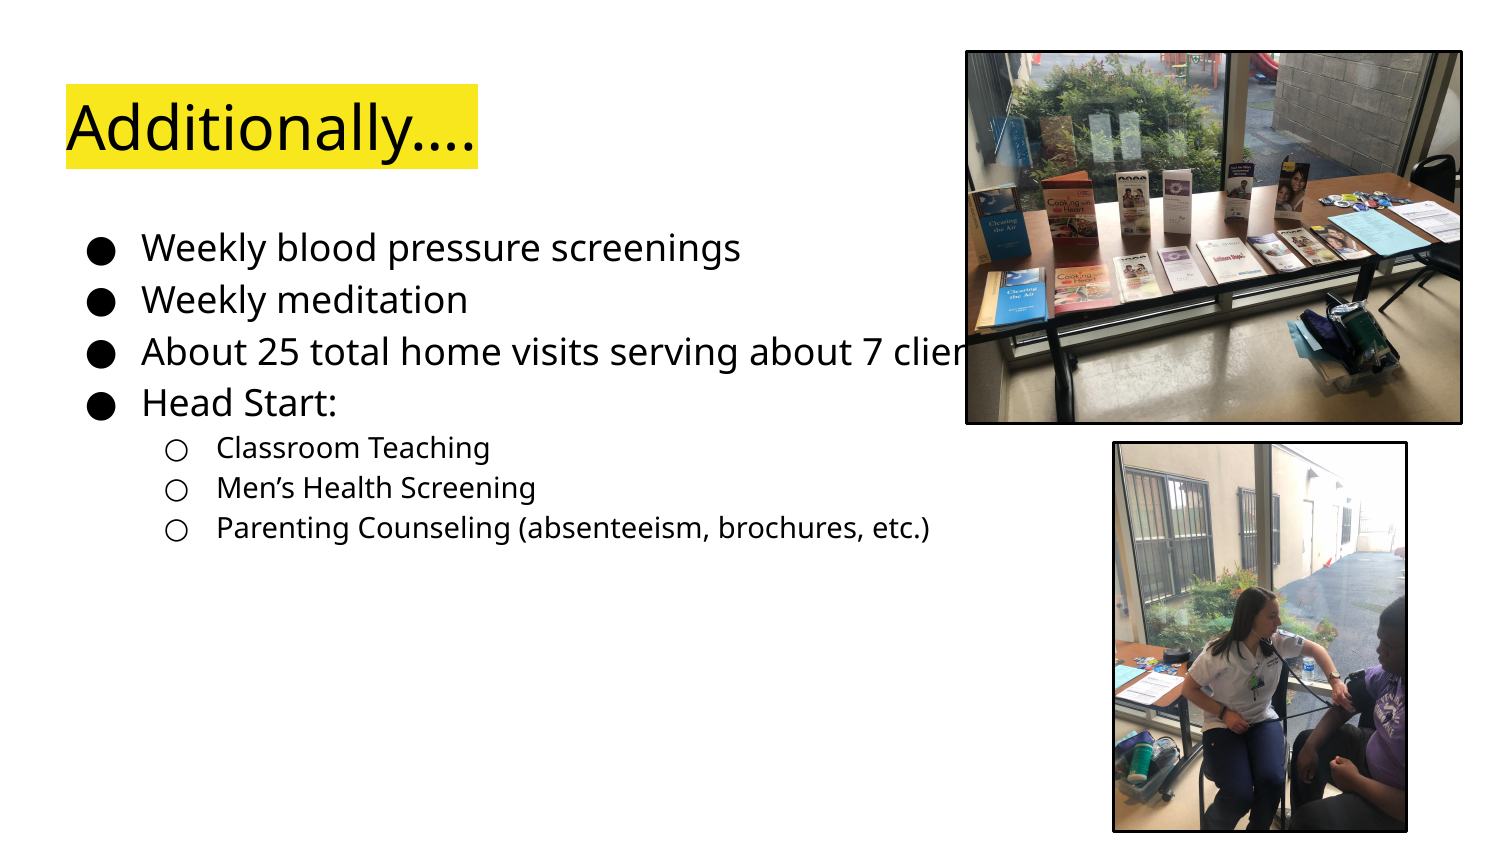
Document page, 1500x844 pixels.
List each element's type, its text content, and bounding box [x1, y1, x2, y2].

picture [1114, 443, 1406, 831]
title Additionally…. [51, 72, 962, 167]
list Weekly blood pressure screenings Weekly meditation About 25 total home visits serving about 7 clients Head Start: Classroom Teaching Men’s Health Screening Parenting Counseling (absenteeism, brochures, etc.) [51, 202, 1449, 750]
picture [967, 53, 1460, 423]
